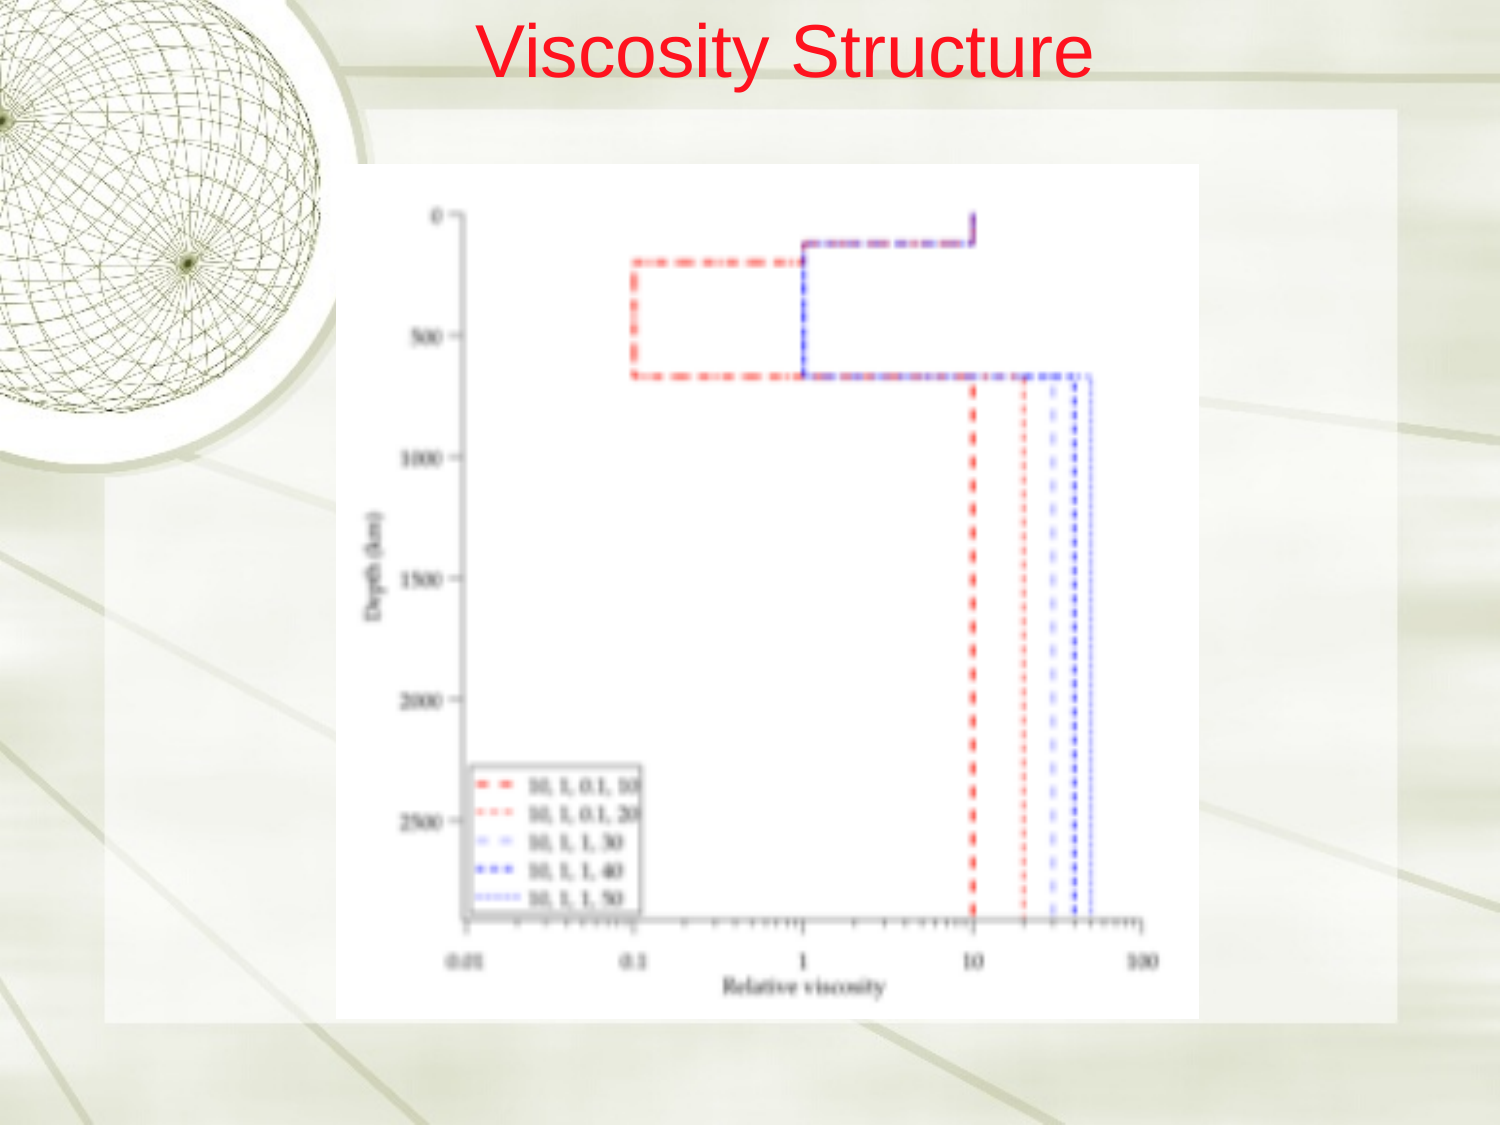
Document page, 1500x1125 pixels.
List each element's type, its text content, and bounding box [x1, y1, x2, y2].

picture [0, 0, 1500, 1125]
text_box Viscosity Structure [475, 2, 1096, 93]
